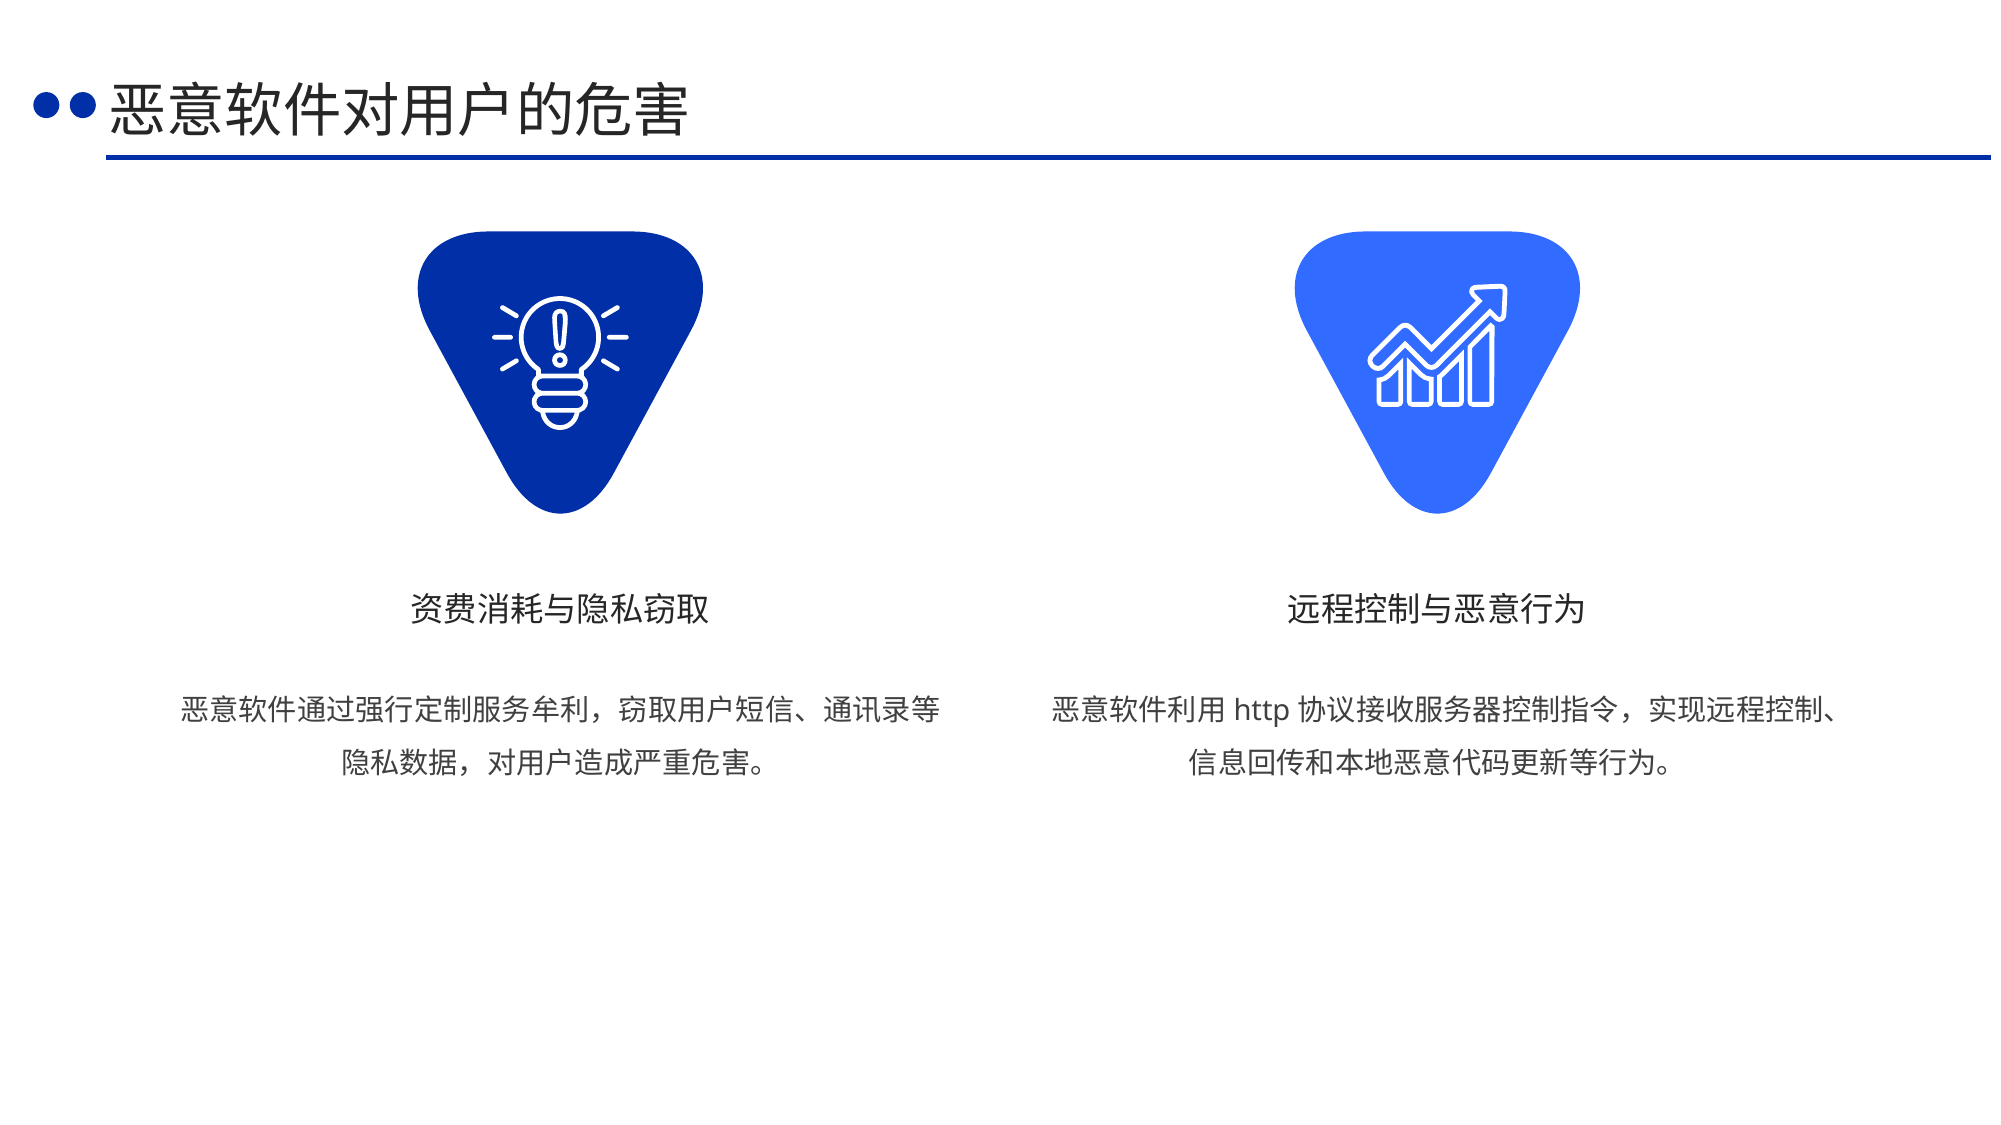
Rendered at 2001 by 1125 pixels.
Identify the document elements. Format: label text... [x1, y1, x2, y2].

text_box [492, 334, 513, 340]
text_box 恶意软件利用http协议接收服务器控制指令，实现远程控制、信息回传和本地恶意代码更新等行为。 [1050, 674, 1825, 966]
text_box [500, 358, 519, 372]
text_box [1376, 357, 1404, 407]
text_box [601, 358, 620, 372]
text_box [417, 231, 704, 514]
text_box [606, 334, 629, 340]
text_box 资费消耗与隐私窃取 [173, 531, 948, 673]
text_box [1294, 231, 1581, 514]
text_box 恶意软件对用户的危害 [108, 66, 1859, 144]
text_box [518, 296, 601, 430]
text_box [33, 92, 96, 119]
text_box 恶意软件通过强行定制服务牟利，窃取用户短信、通讯录等隐私数据，对用户造成严重危害。 [173, 674, 948, 966]
text_box [601, 305, 620, 319]
text_box [1406, 357, 1434, 407]
text_box [500, 305, 519, 319]
text_box [1367, 283, 1508, 371]
text_box [1467, 322, 1495, 407]
text_box 远程控制与恶意行为 [1050, 531, 1825, 673]
text_box [1437, 349, 1464, 407]
